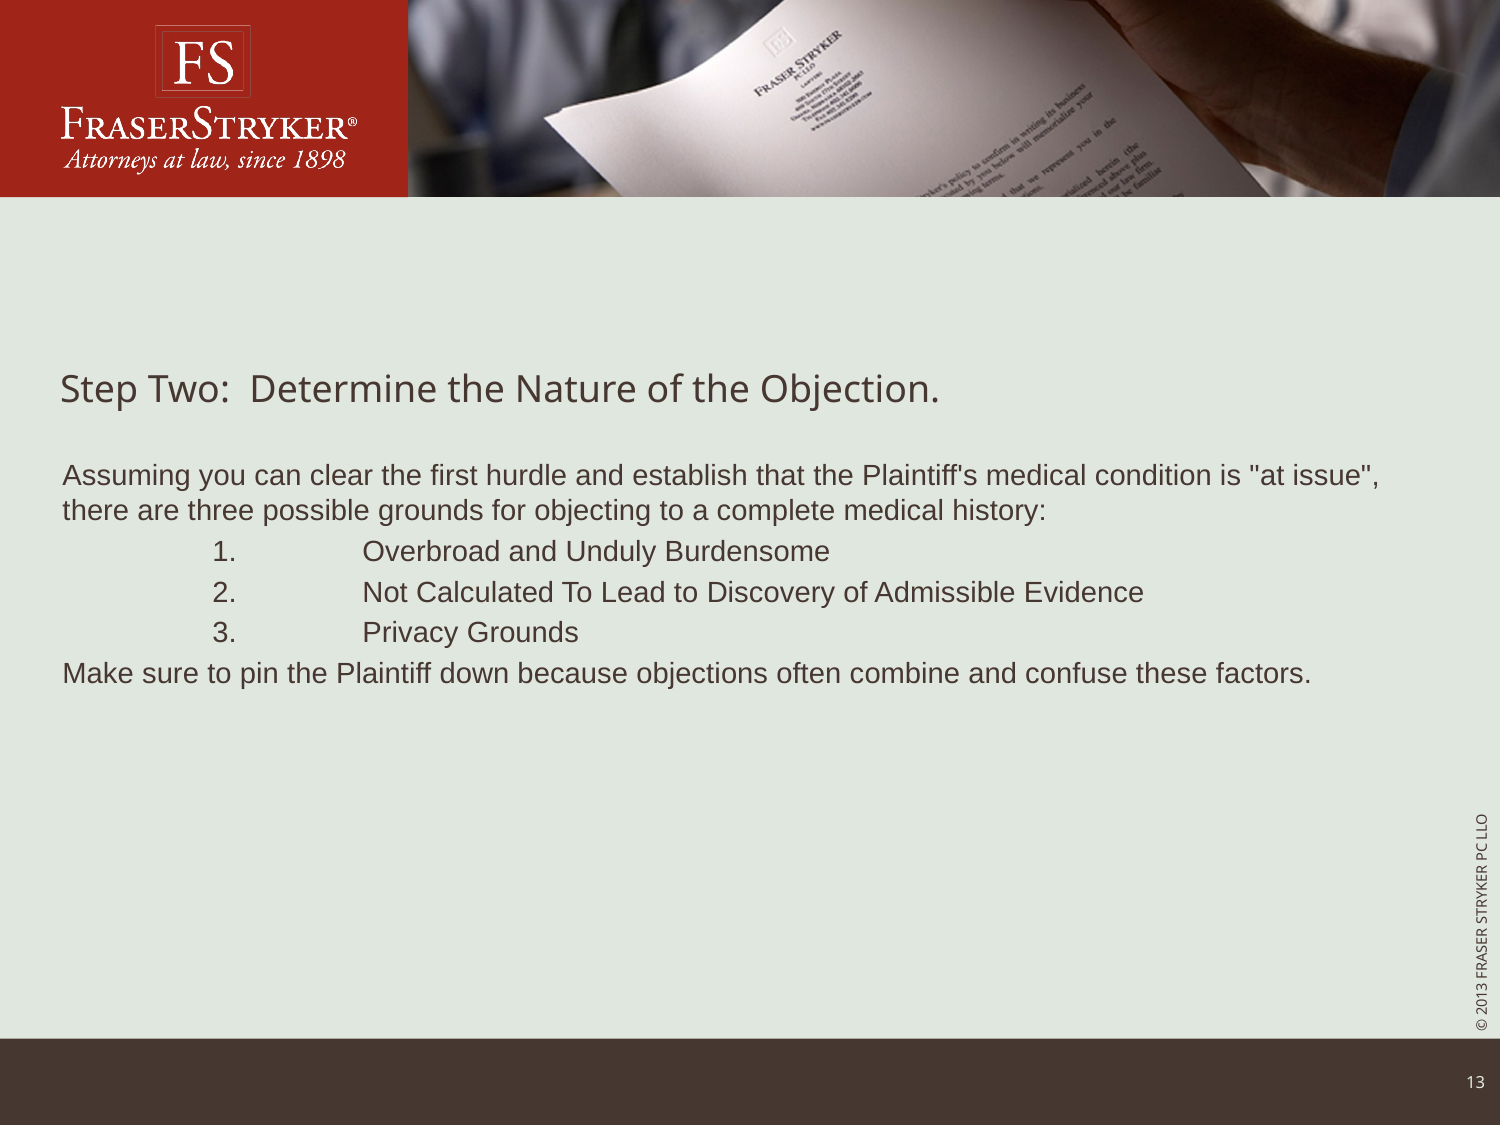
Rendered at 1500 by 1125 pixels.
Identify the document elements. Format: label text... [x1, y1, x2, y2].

picture [59, 24, 358, 175]
slide_number 12 [1455, 1064, 1500, 1125]
list Assuming you can clear the first hurdle and establish that the Plaintiff's medical condition is "at issue", there are three possible grounds for objecting to a complete medical history: 1. Overbroad and Unduly Burdensome 2. Not Calculated To Lead to Discovery of Admissible Evidence 3. Privacy Grounds Make sure to pin the Plaintiff down because objections often combine and confuse these factors. [47, 448, 1455, 1125]
title Step Two: Determine the Nature of the Objection. [45, 344, 1455, 431]
picture [409, 0, 1500, 197]
